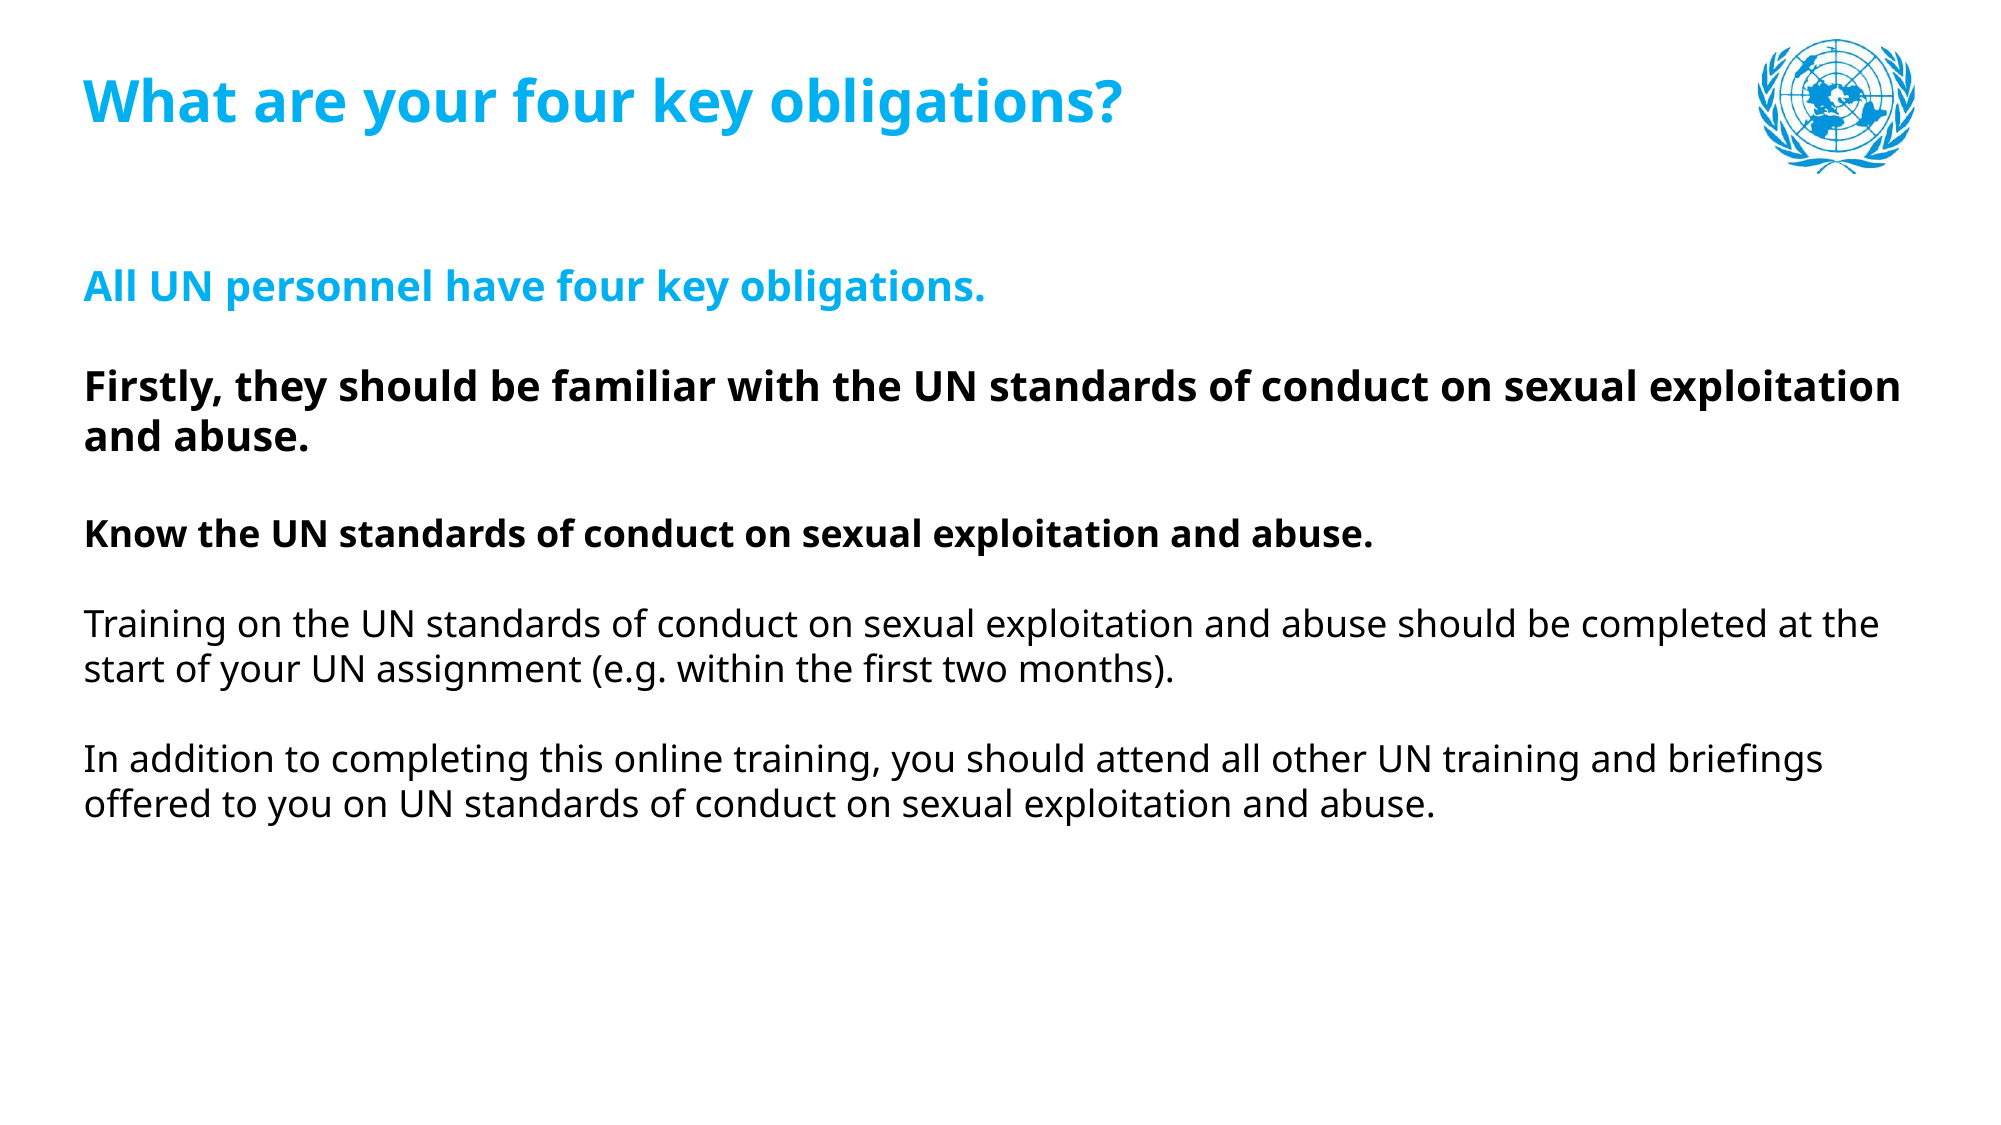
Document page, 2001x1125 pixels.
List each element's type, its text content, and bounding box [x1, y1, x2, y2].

text_box What are your four key obligations? [68, 57, 1722, 142]
text_box All UN personnel have four key obligations. Firstly, they should be familiar with the UN standards of conduct on sexual exploitation and abuse. Know the UN standards of conduct on sexual exploitation and abuse. Training on the UN standards of conduct on sexual exploitation and abuse should be completed at the start of your UN assignment (e.g. within the first two months). In addition to completing this online training, you should attend all other UN training and briefings offered to you on UN standards of conduct on sexual exploitation and abuse. [68, 252, 1951, 833]
